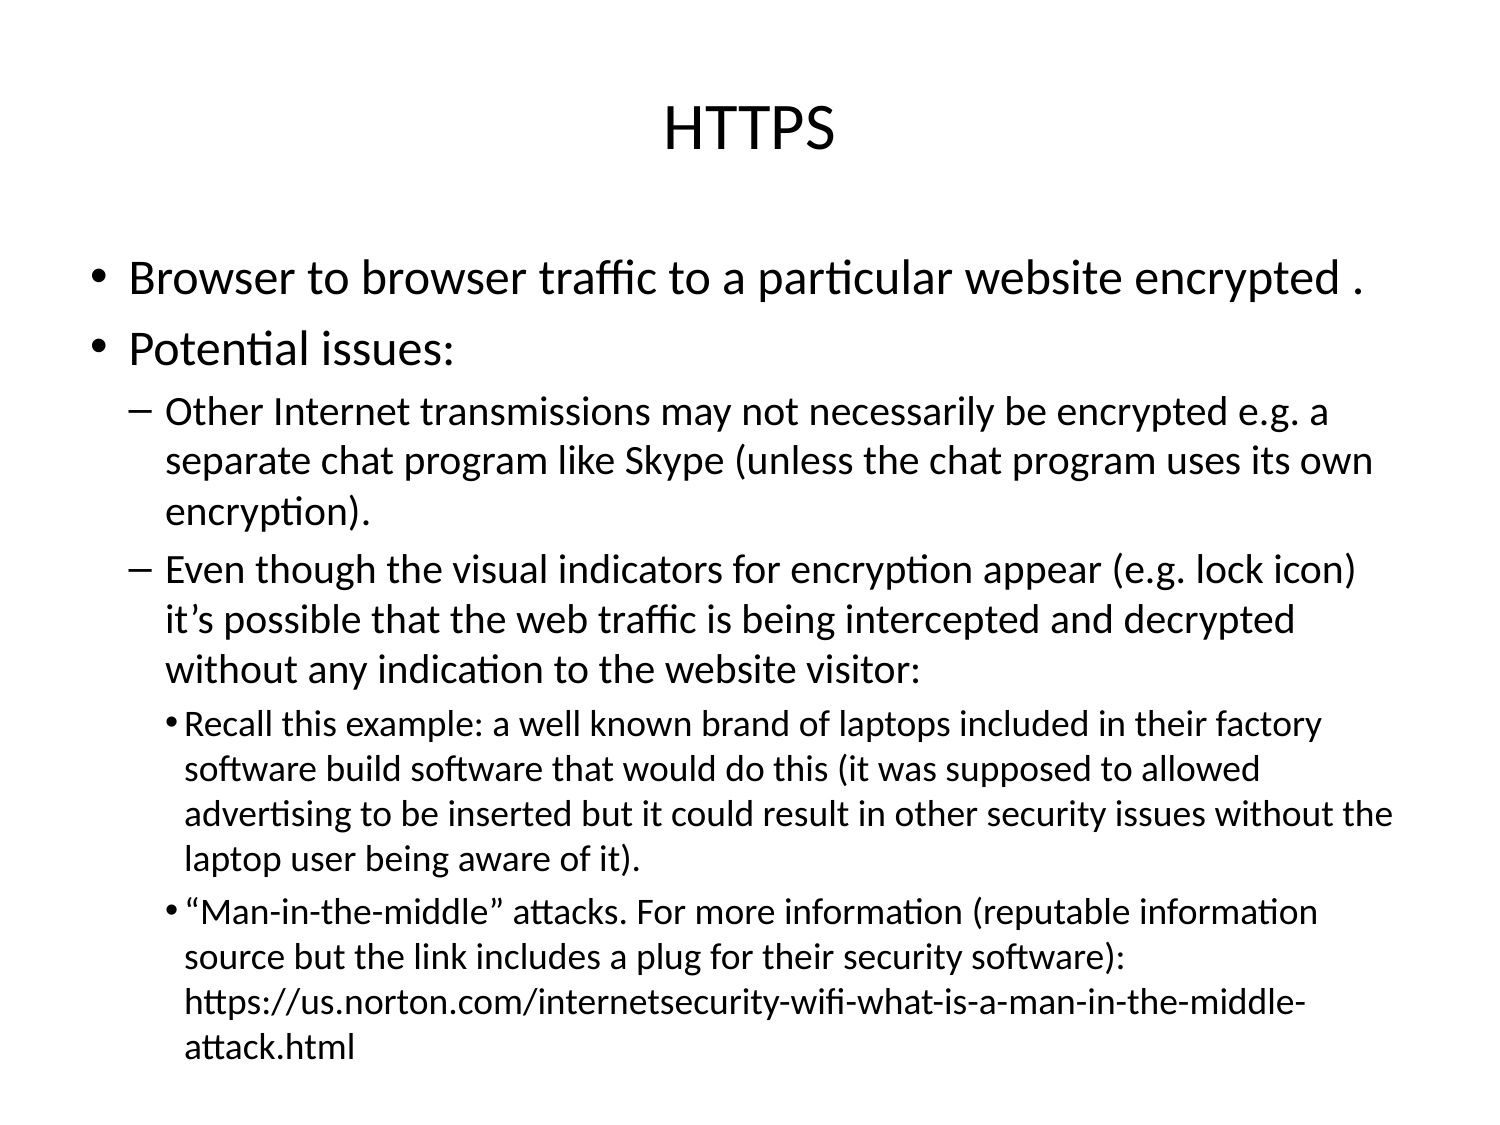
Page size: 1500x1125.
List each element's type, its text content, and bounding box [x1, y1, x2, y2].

list Browser to browser traffic to a particular website encrypted . Potential issues: Other Internet transmissions may not necessarily be encrypted e.g. a separate chat program like Skype (unless the chat program uses its own encryption). Even though the visual indicators for encryption appear (e.g. lock icon) it’s possible that the web traffic is being intercepted and decrypted without any indication to the website visitor: Recall this example: a well known brand of laptops included in their factory software build software that would do this (it was supposed to allowed advertising to be inserted but it could result in other security issues without the laptop user being aware of it). “Man-in-the-middle” attacks. For more information (reputable information source but the link includes a plug for their security software): https://us.norton.com/internetsecurity-wifi-what-is-a-man-in-the-middle-attack.html [75, 237, 1425, 1063]
title HTTPS [75, 45, 1425, 200]
